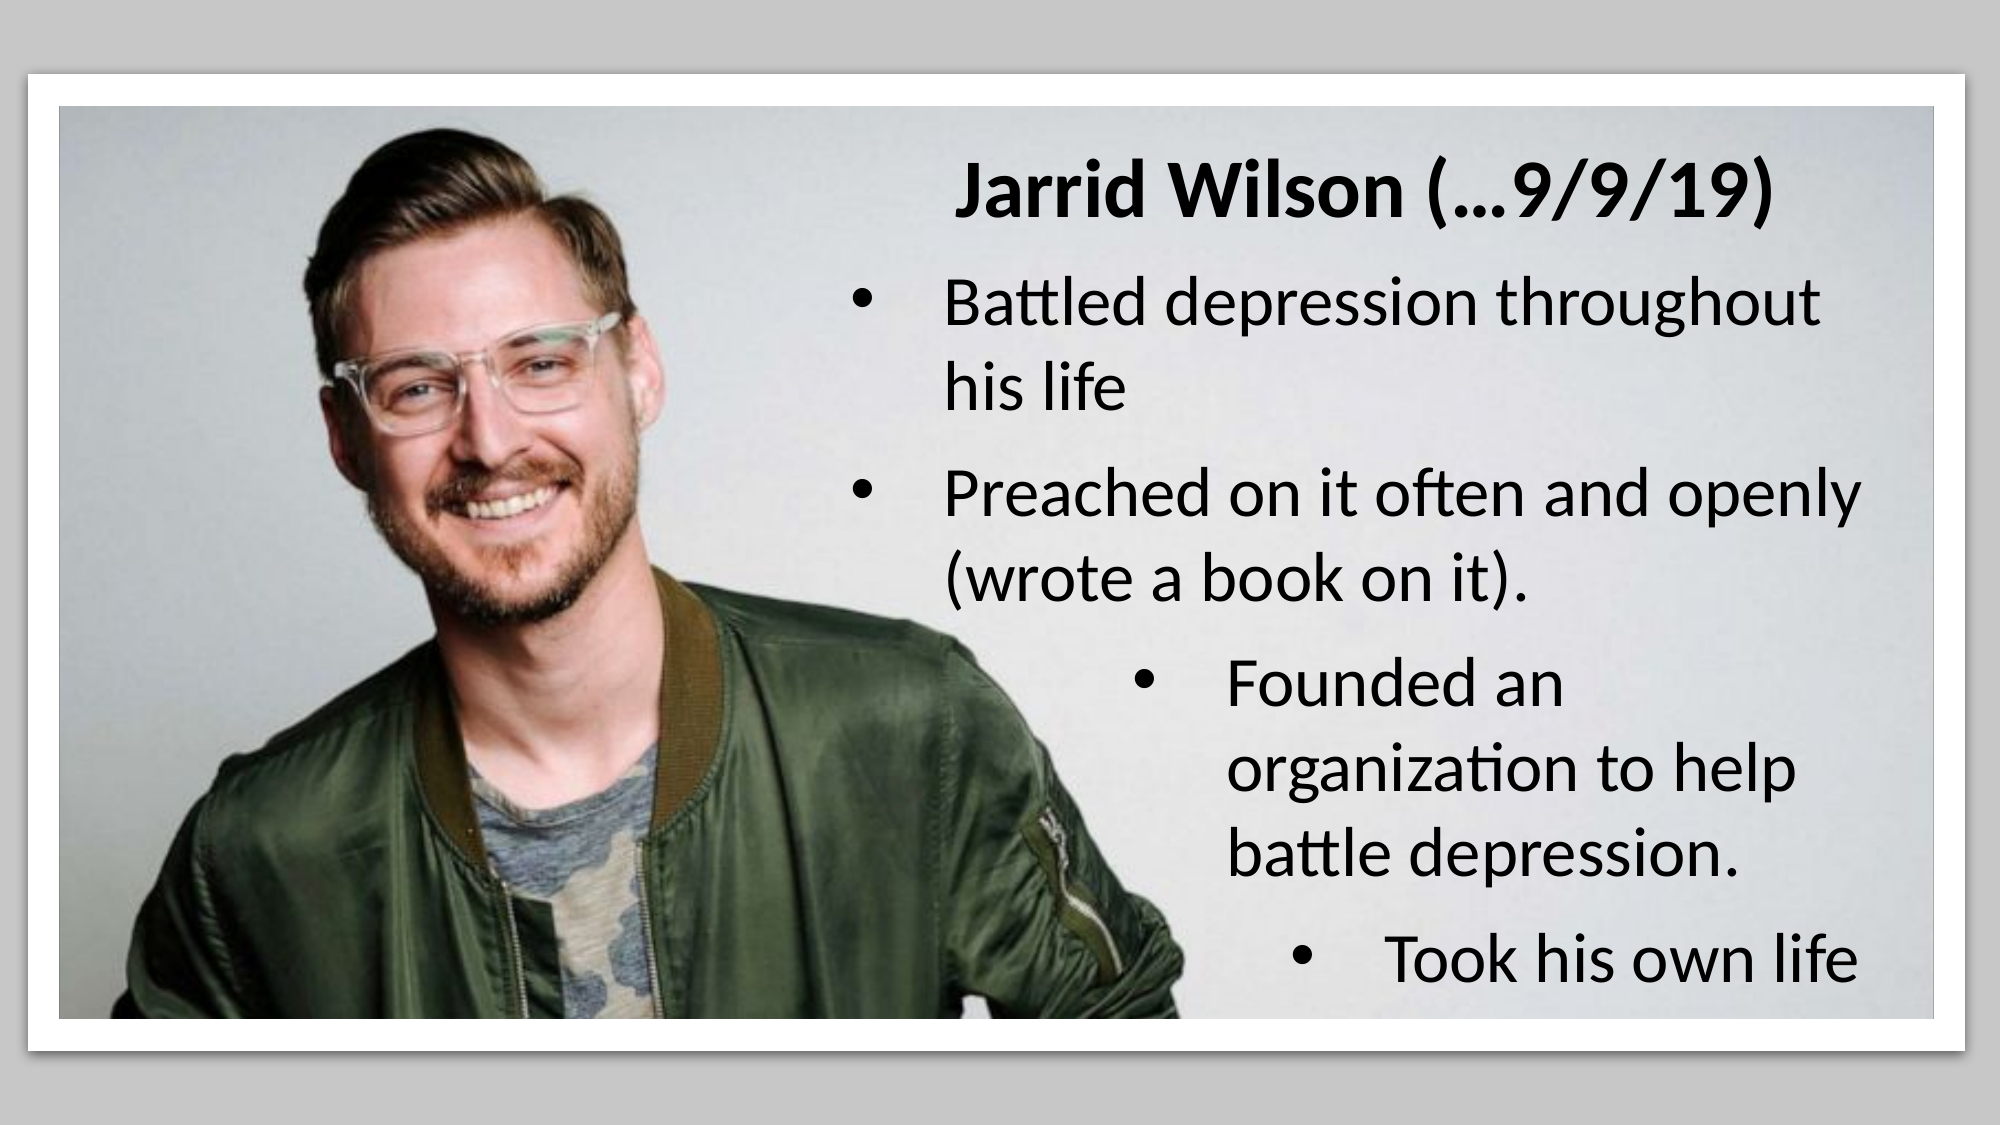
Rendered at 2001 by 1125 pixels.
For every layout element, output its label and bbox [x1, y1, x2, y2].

picture [59, 105, 1934, 1020]
text_box [0, 0, 2000, 1125]
